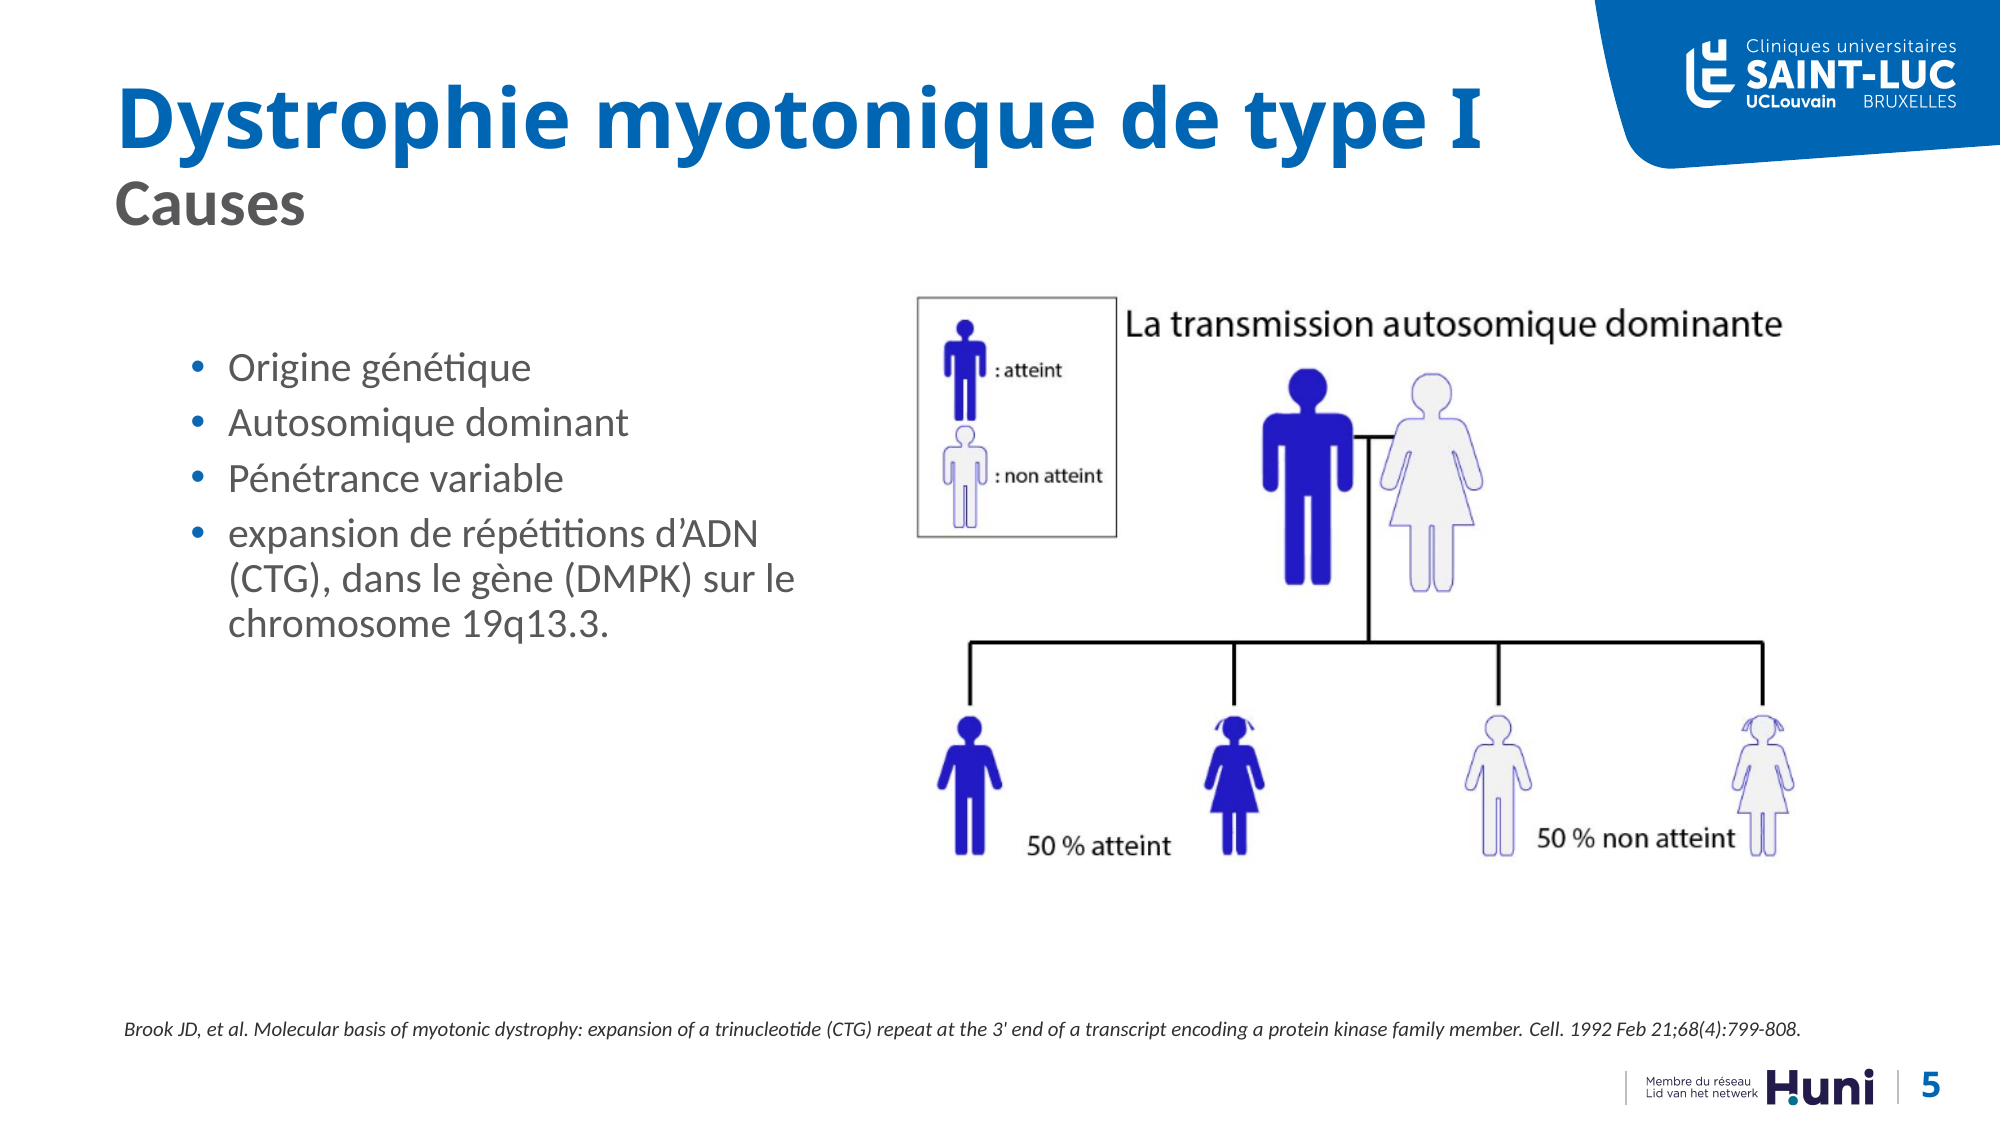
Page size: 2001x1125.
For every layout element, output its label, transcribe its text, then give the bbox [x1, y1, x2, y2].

text_box Brook JD, et al. Molecular basis of myotonic dystrophy: expansion of a trinucleotide (CTG) repeat at the 3' end of a transcript encoding a protein kinase family member. Cell. 1992 Feb 21;68(4):799-808. [109, 991, 1922, 1052]
list Causes [115, 175, 1841, 241]
picture [895, 276, 1841, 898]
title Dystrophie myotonique de type I [115, 41, 1642, 167]
slide_number 5 [1921, 1067, 1992, 1111]
picture [1646, 1068, 1874, 1106]
list Origine génétique Autosomique dominant Pénétrance variable expansion de répétitions d’ADN (CTG), dans le gène (DMPK) sur le chromosome 19q13.3. [115, 345, 816, 991]
picture [1686, 39, 1956, 108]
